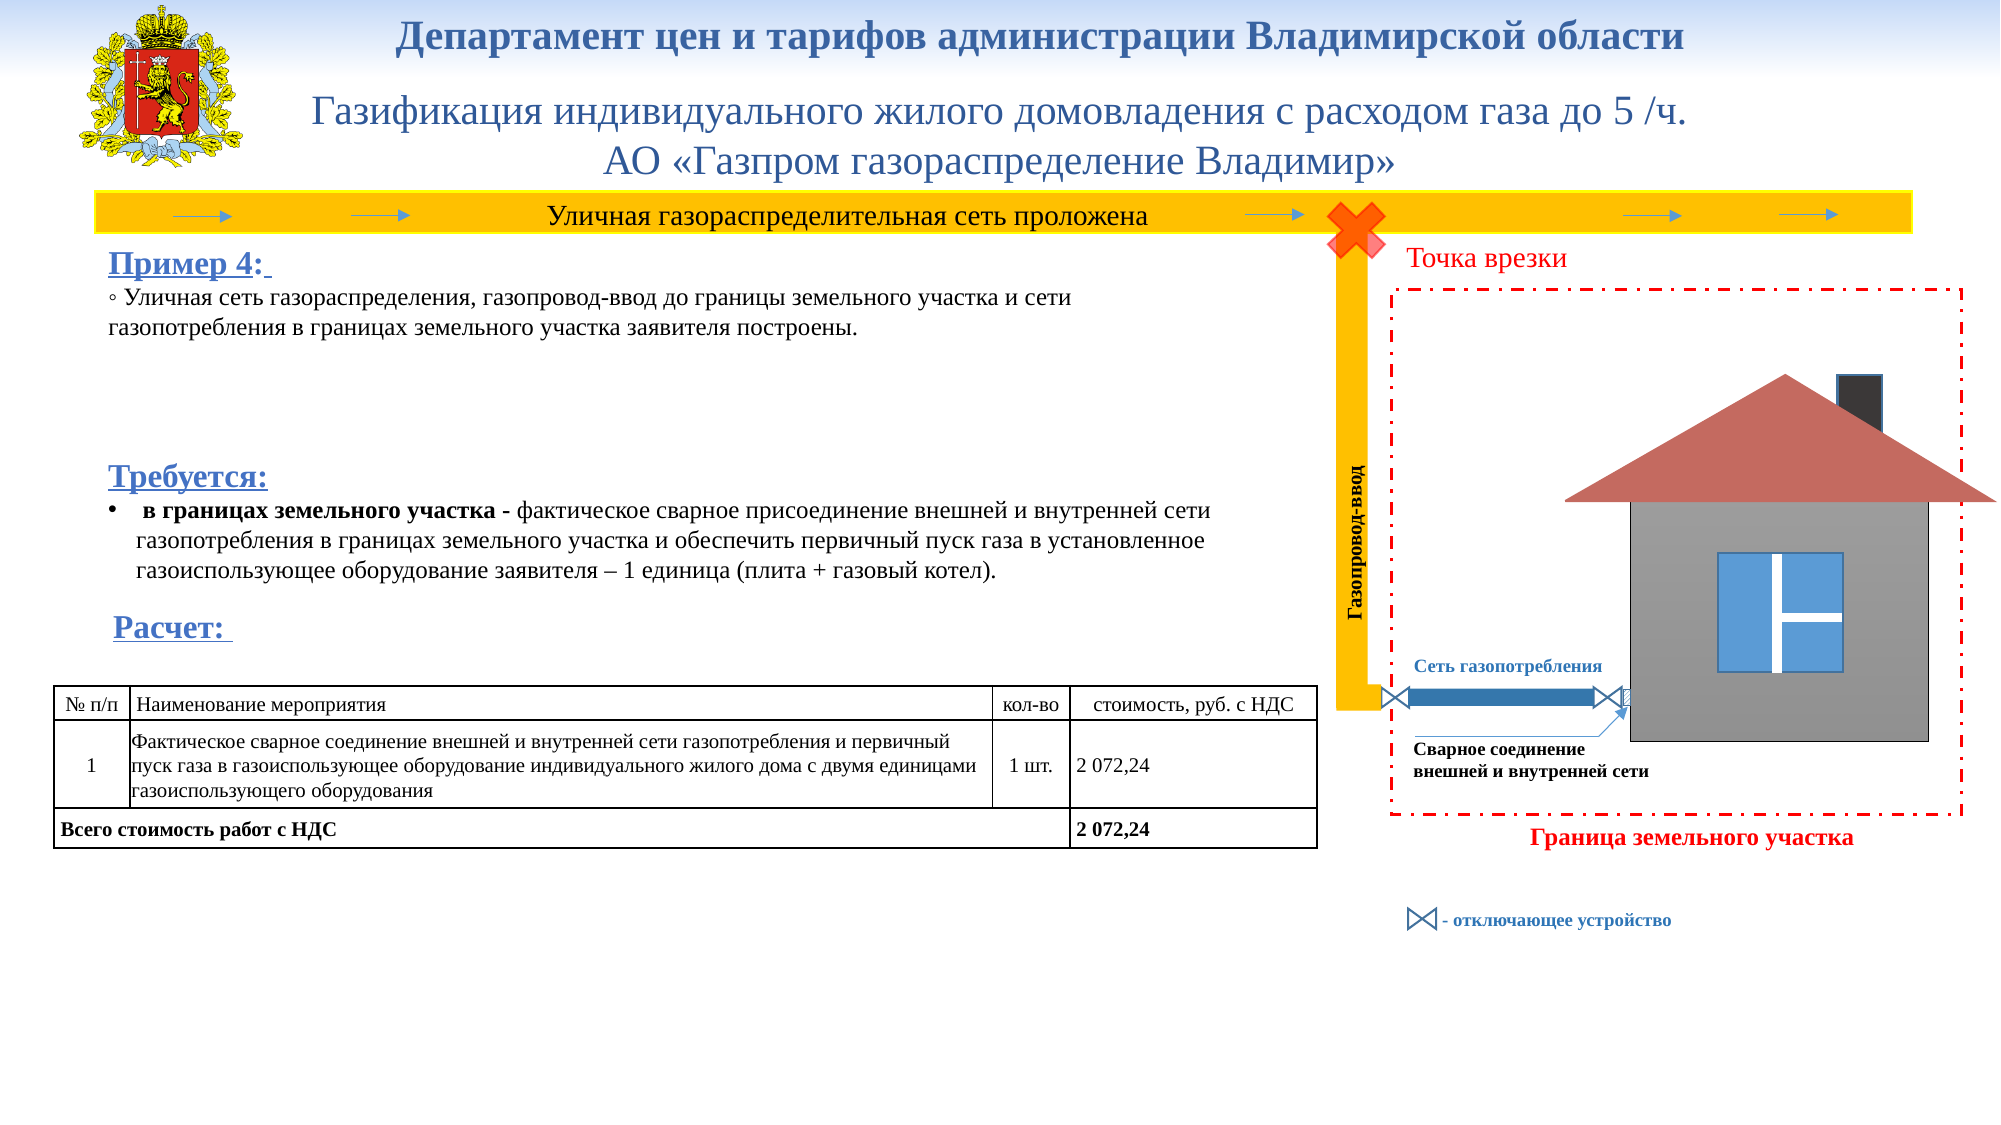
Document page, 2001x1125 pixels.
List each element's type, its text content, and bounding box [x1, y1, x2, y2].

table_header Наименование мероприятия [131, 687, 992, 719]
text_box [1565, 374, 1994, 742]
text_box [1326, 201, 1387, 260]
text_box [1335, 683, 1382, 712]
text_box Требуется: в границах земельного участка - фактическое сварное присоединение внешней и внутренней сети газопотребления в границах земельного участка и обеспечить первичный пуск газа в установленное газоиспользующее оборудование заявителя – 1 единица (плита + газовый котел). [93, 443, 1246, 591]
table_header стоимость, руб. с НДС [1071, 687, 1316, 719]
text_box [1391, 684, 1565, 695]
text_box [1598, 706, 1628, 737]
text_box [0, 0, 242, 166]
table_cell 1 шт. [993, 721, 1069, 807]
text_box Пример 4: ◦ Уличная сеть газораспределения, газопровод-ввод до границы земельного участка и сети газопотребления в границах земельного участка заявителя построены. [93, 233, 1123, 349]
text_box Точка врезки [1382, 230, 1592, 281]
text_box Сварное соединение внешней и внутренней сети [1398, 728, 1669, 789]
text_box Граница земельного участка [1515, 812, 1900, 858]
table_cell 1 [55, 721, 129, 807]
text_box [1407, 688, 1565, 707]
table_cell 2 072,24 [1071, 721, 1316, 807]
text_box [1165, 190, 1913, 234]
picture [79, 5, 243, 168]
table_header № п/п [55, 687, 129, 719]
table_header кол-во [993, 687, 1069, 719]
text_box Департамент цен и тарифов администрации Владимирской области [242, 0, 1838, 66]
text_box [243, 0, 2000, 166]
text_box Сеть газопотребления [1359, 646, 1565, 684]
text_box [1335, 636, 1369, 683]
text_box Уличная газораспределительная сеть проложена [531, 189, 1165, 240]
text_box [94, 190, 531, 233]
text_box [1391, 700, 1963, 816]
table_cell Фактическое сварное соединение внешней и внутренней сети газопотребления и первичный пуск газа в газоиспользующее оборудование индивидуального жилого дома с двумя единицами газоиспользующего оборудования [131, 721, 992, 807]
text_box Расчет: [98, 597, 249, 653]
table_cell Всего стоимость работ с НДС [55, 809, 1069, 847]
text_box [1391, 289, 1963, 646]
text_box [1335, 246, 1369, 442]
table_cell 2 072,24 [1071, 809, 1316, 847]
text_box - отключающее устройство [1336, 899, 1773, 938]
text_box [1382, 685, 1411, 710]
text_box Газопровод-ввод [1333, 442, 1374, 636]
